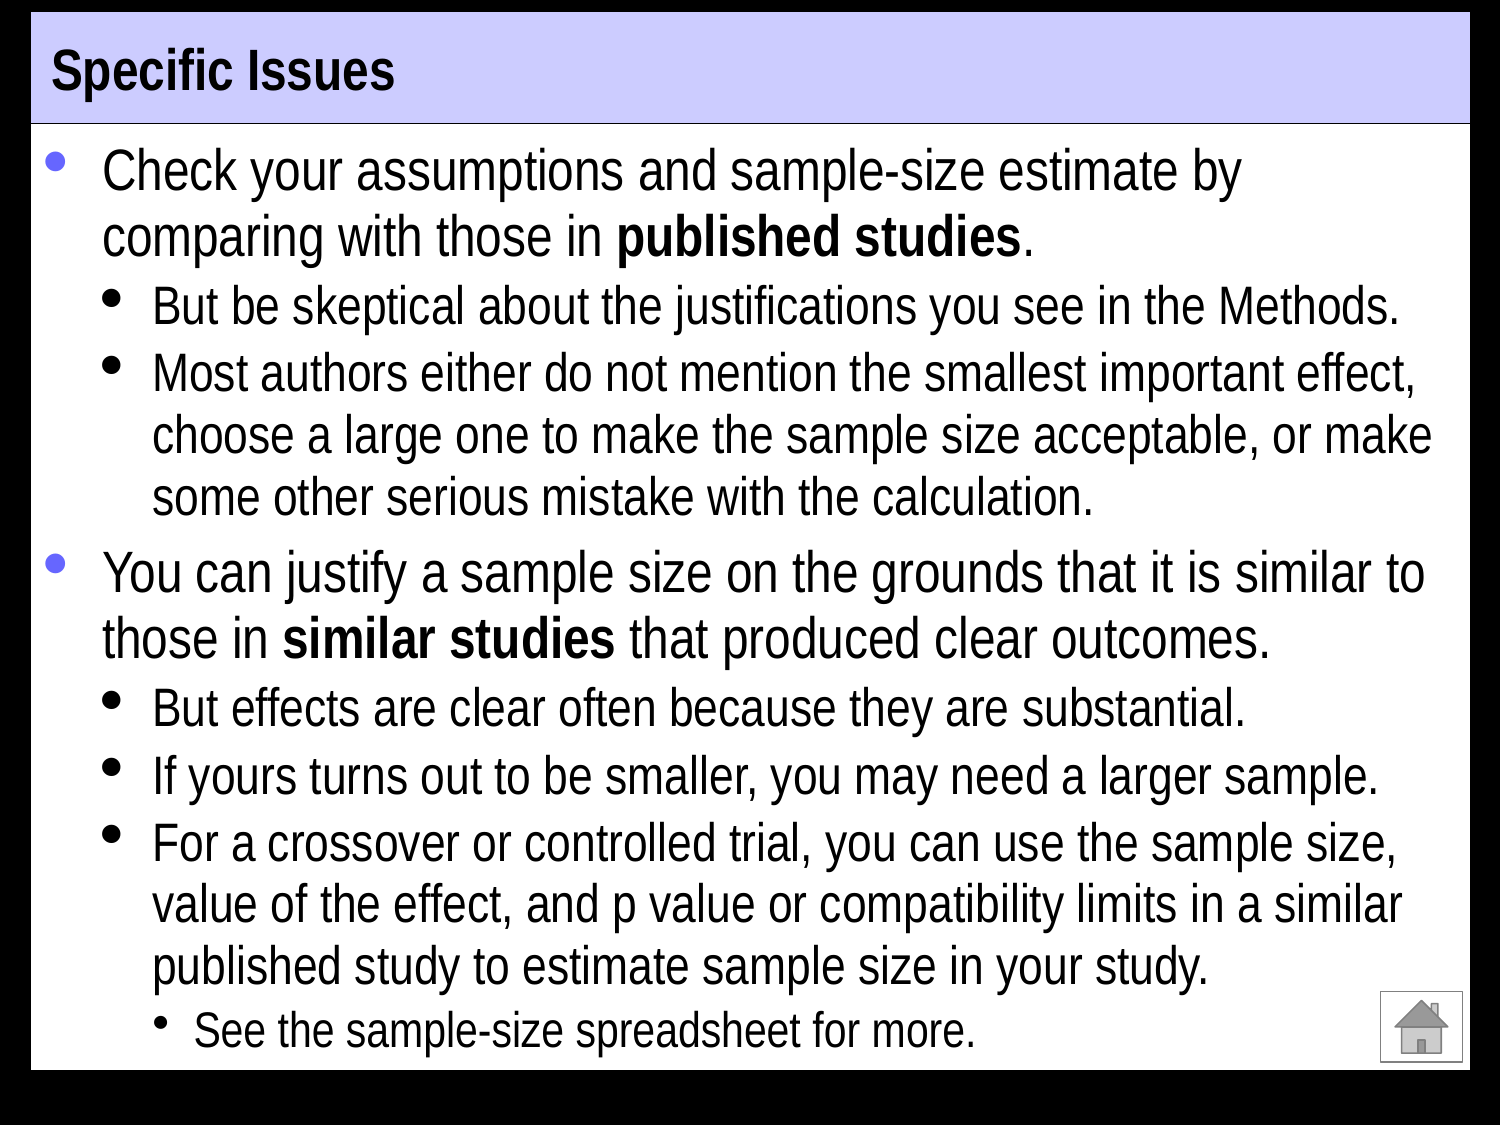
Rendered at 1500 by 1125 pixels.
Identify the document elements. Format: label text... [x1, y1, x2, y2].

list Check your assumptions and sample-size estimate by comparing with those in published studies. But be skeptical about the justifications you see in the Methods. Most authors either do not mention the smallest important effect, choose a large one to make the sample size acceptable, or make some other serious mistake with the calculation. You can justify a sample size on the grounds that it is similar to those in similar studies that produced clear outcomes. But effects are clear often because they are substantial. If yours turns out to be smaller, you may need a larger sample. For a crossover or controlled trial, you can use the sample size, value of the effect, and p value or compatibility limits in a similar published study to estimate sample size in your study. See the sample-size spreadsheet for more. [30, 123, 1472, 1071]
title Specific Issues [30, 10, 1472, 123]
text_box [1380, 991, 1463, 1062]
